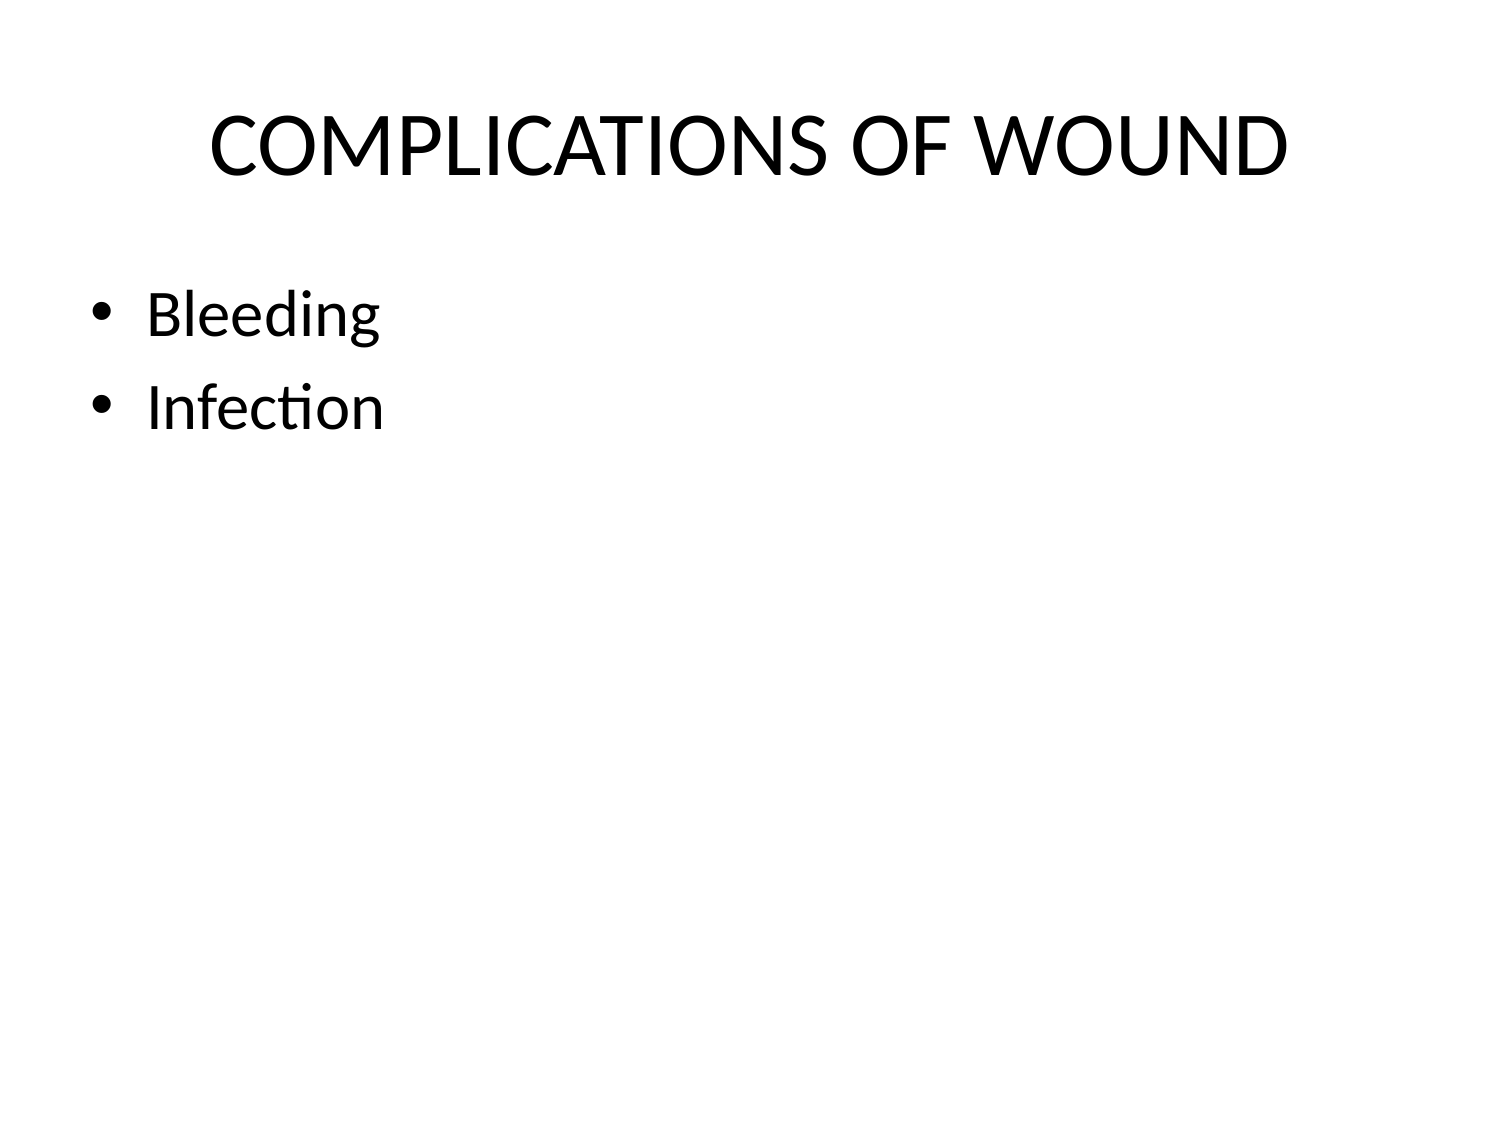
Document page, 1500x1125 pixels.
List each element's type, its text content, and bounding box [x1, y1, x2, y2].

list Bleeding Infection [75, 262, 1425, 1005]
title COMPLICATIONS OF WOUND [75, 45, 1425, 233]
